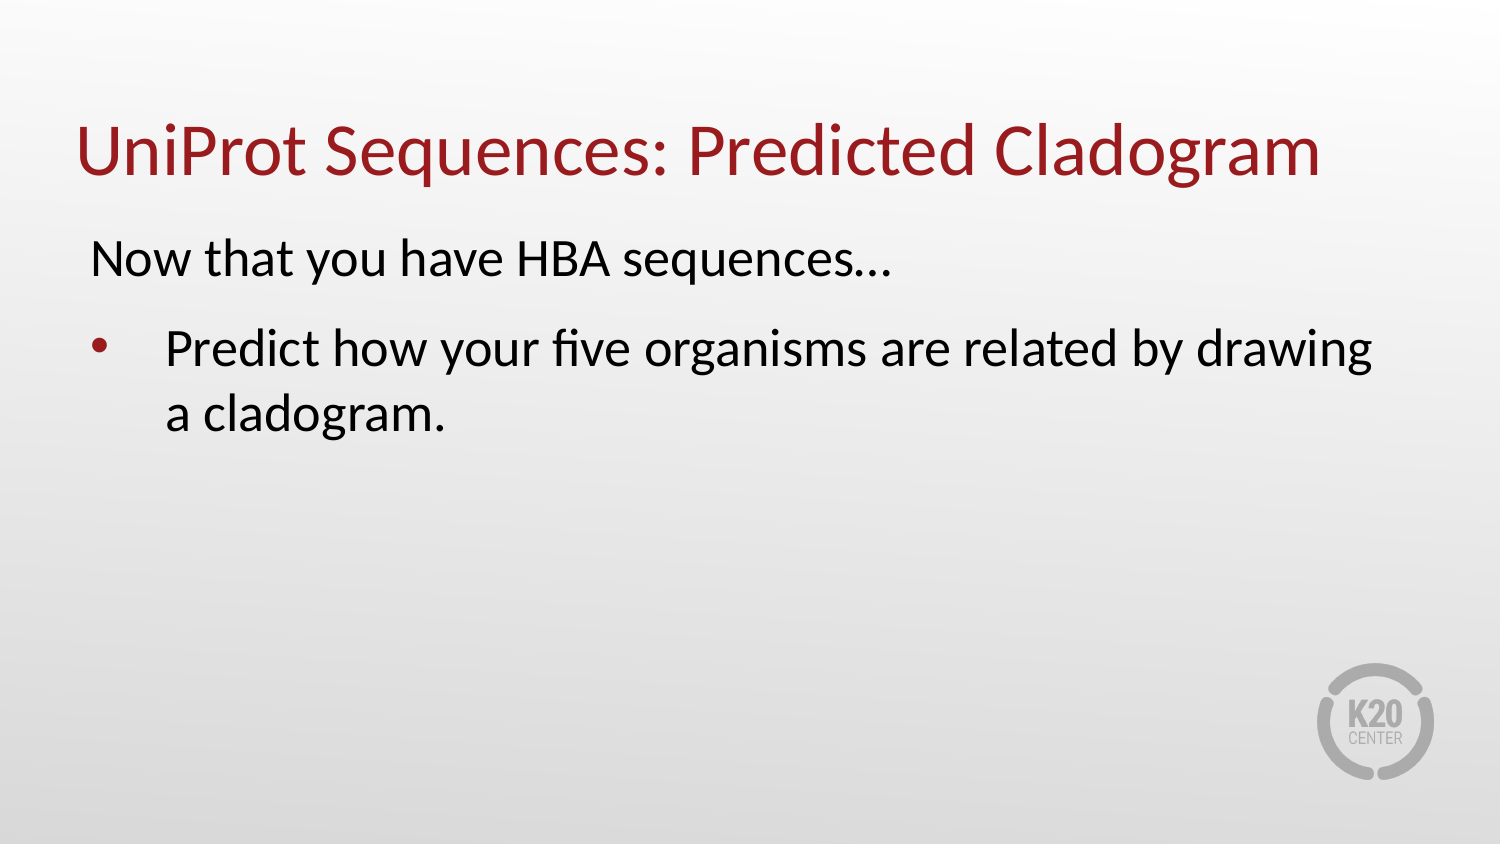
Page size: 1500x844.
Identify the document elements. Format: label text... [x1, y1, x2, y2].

title UniProt Sequences: Predicted Cladogram [75, 50, 1425, 191]
list Now that you have HBA sequences… Predict how your five organisms are related by drawing a cladogram. [75, 214, 1425, 779]
picture [1300, 646, 1451, 797]
